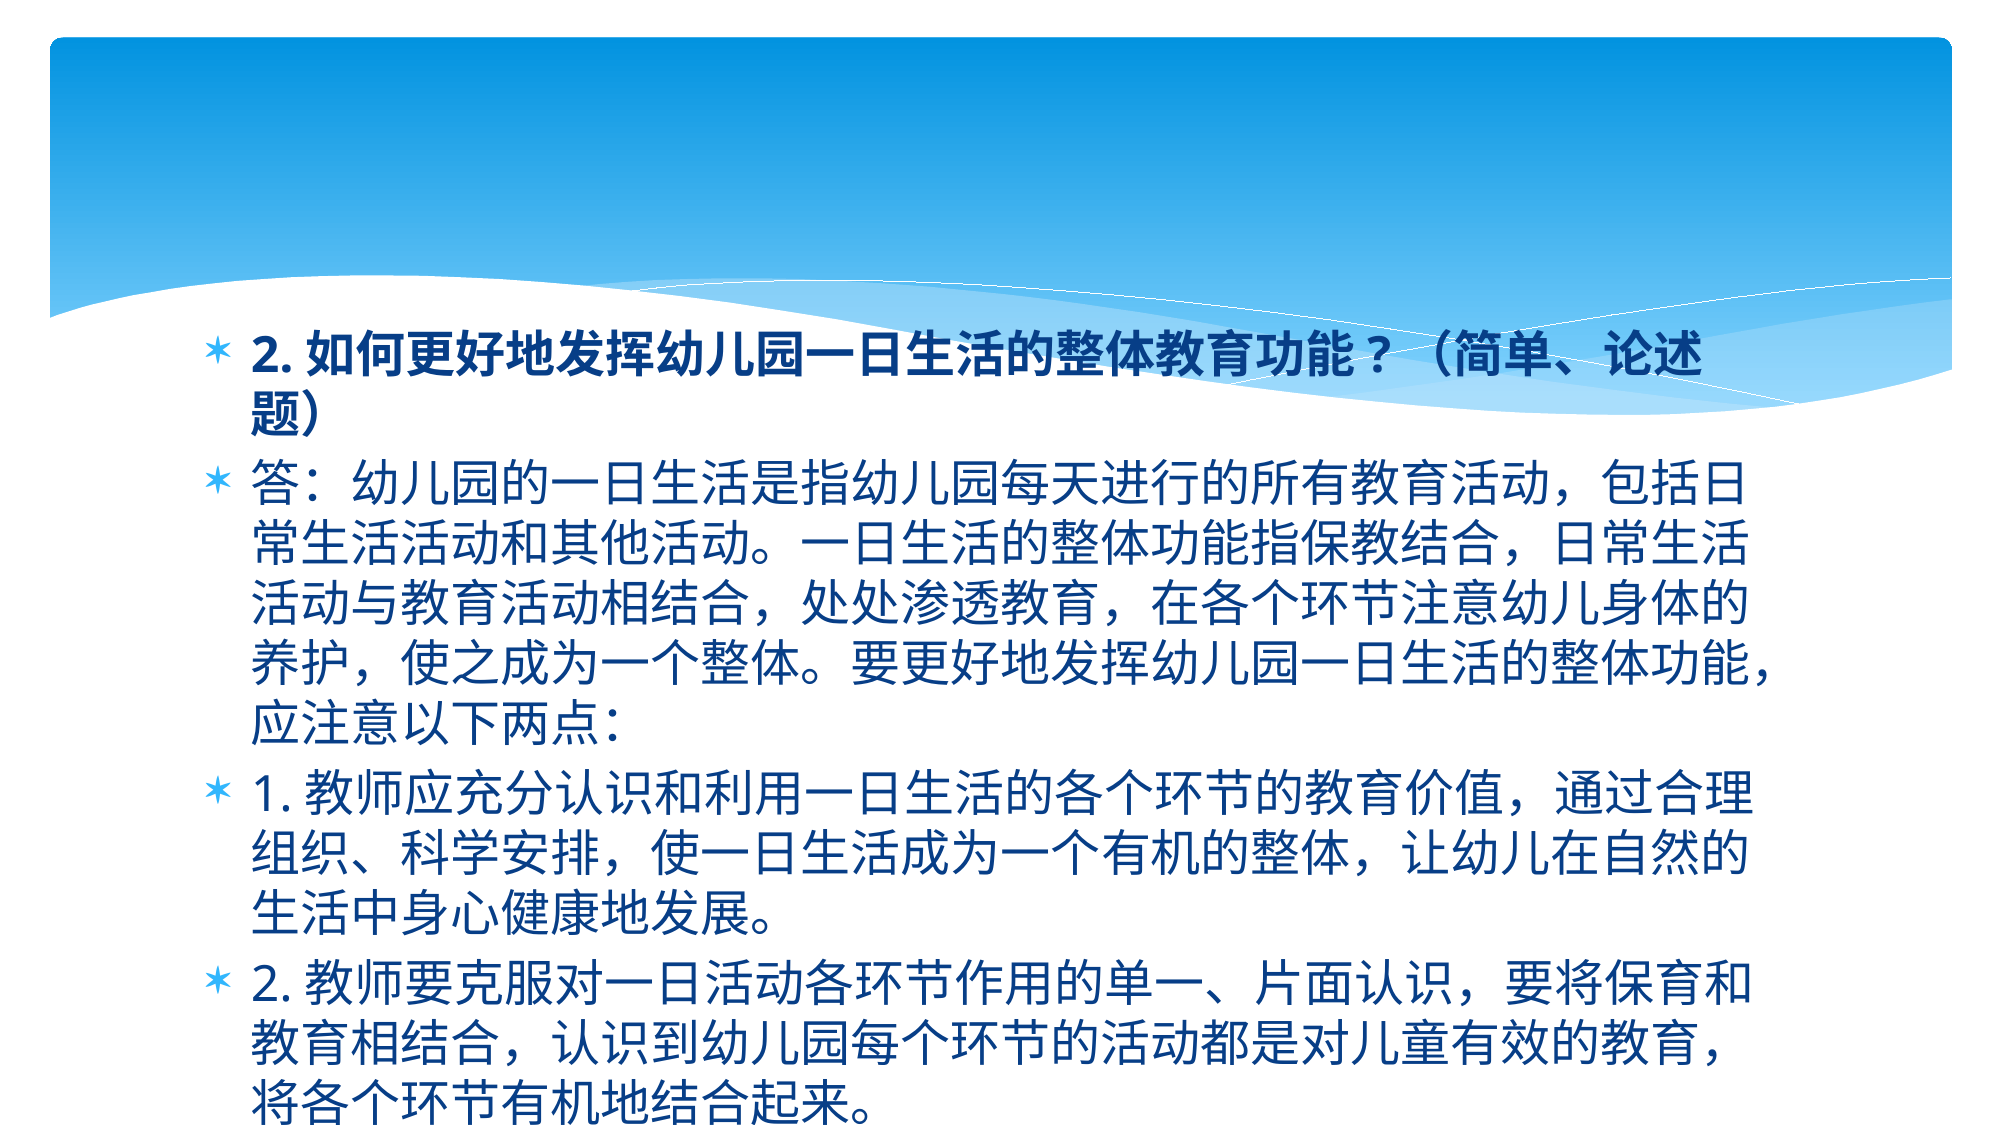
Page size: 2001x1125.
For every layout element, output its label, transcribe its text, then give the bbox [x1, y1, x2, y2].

list 2.如何更好地发挥幼儿园一日生活的整体教育功能?（简单、论述题） 答：幼儿园的一日生活是指幼儿园每天进行的所有教育活动，包括日常生活活动和其他活动。一日生活的整体功能指保教结合，日常生活活动与教育活动相结合，处处渗透教育，在各个环节注意幼儿身体的养护，使之成为一个整体。要更好地发挥幼儿园一日生活的整体功能，应注意以下两点： 1.教师应充分认识和利用一日生活的各个环节的教育价值，通过合理组织、科学安排，使一日生活成为一个有机的整体，让幼儿在自然的生活中身心健康地发展。 2.教师要克服对一日活动各环节作用的单一、片面认识，要将保育和教育相结合，认识到幼儿园每个环节的活动都是对儿童有效的教育，将各个环节有机地结合起来。 [190, 314, 1812, 881]
